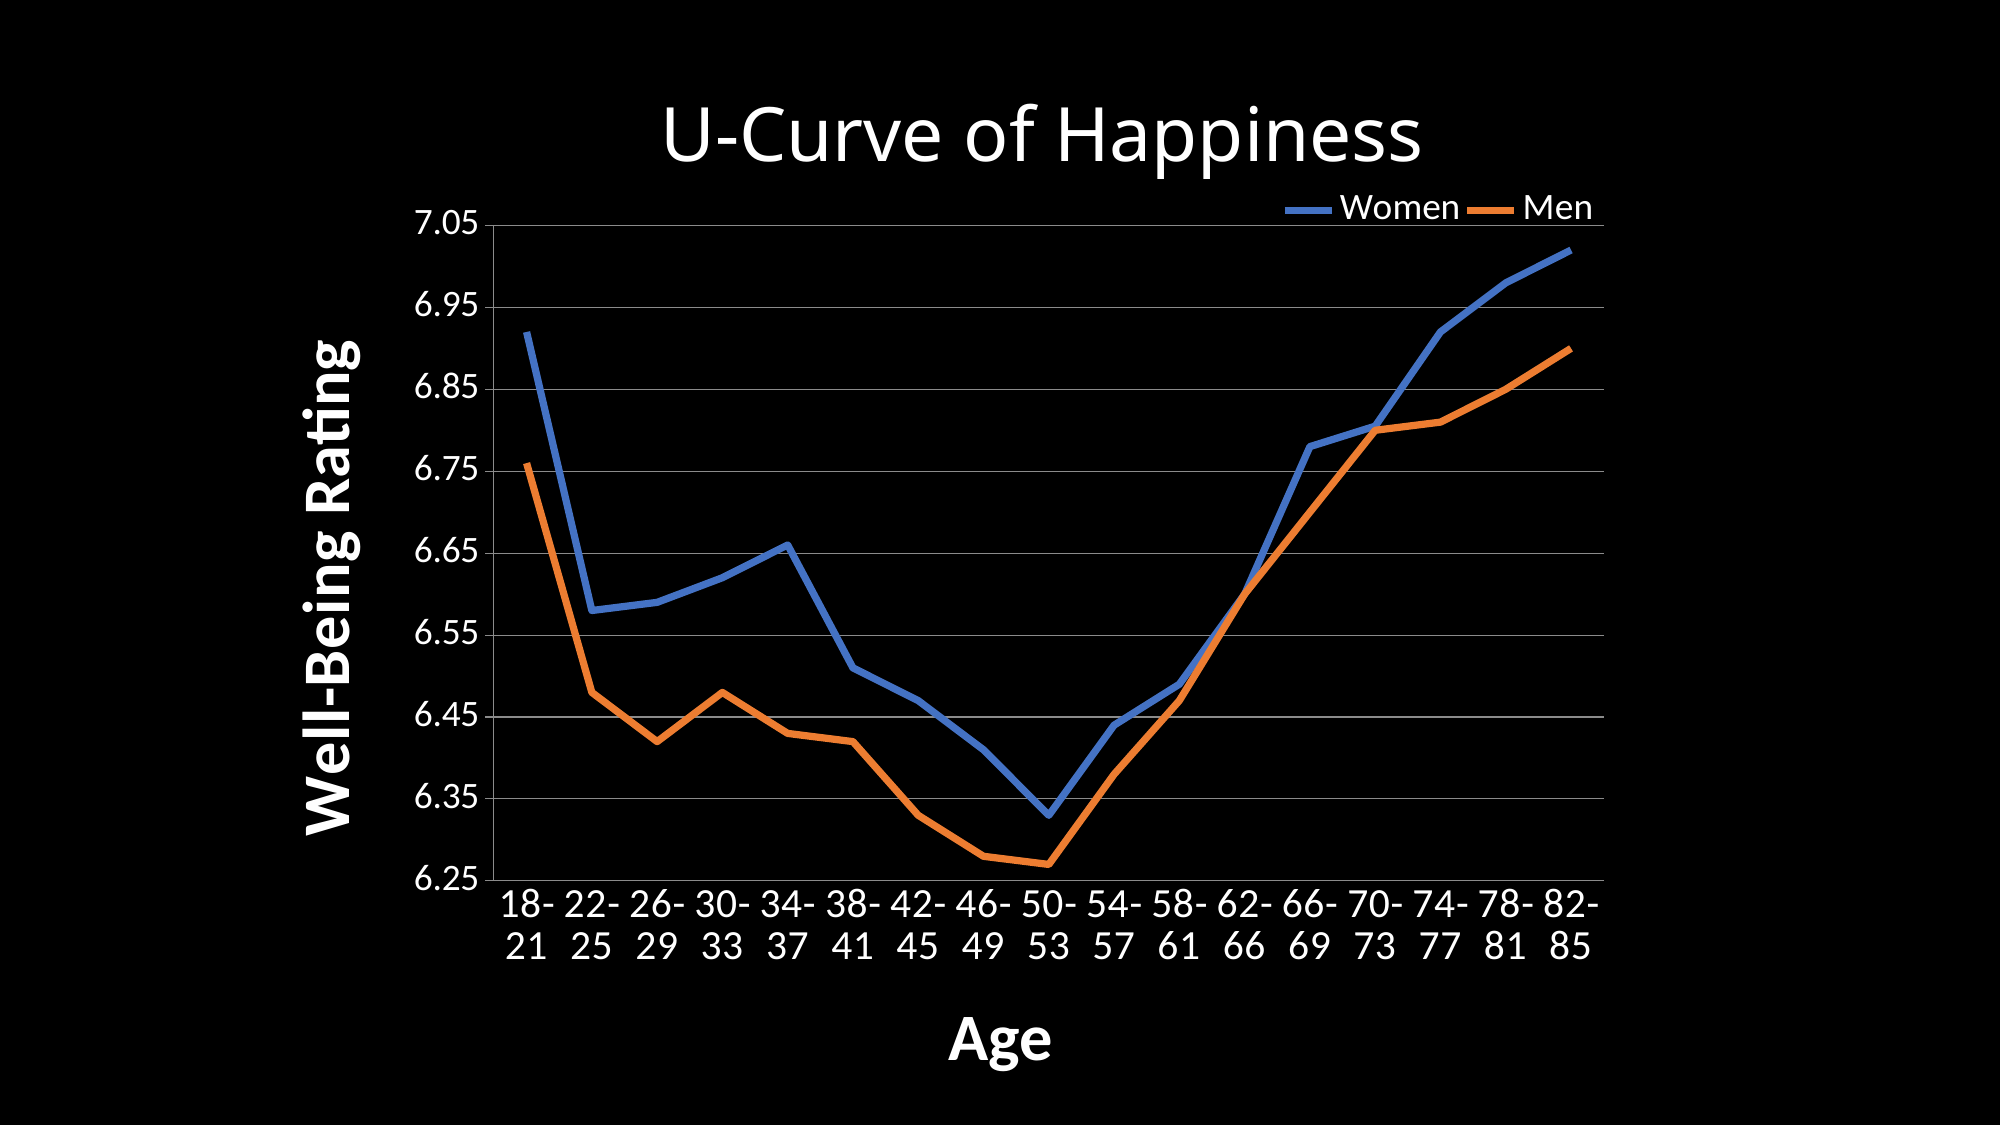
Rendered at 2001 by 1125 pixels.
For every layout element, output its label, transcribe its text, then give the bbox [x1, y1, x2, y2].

title U-Curve of Happiness [238, 56, 1847, 219]
chart [249, 120, 1635, 1125]
